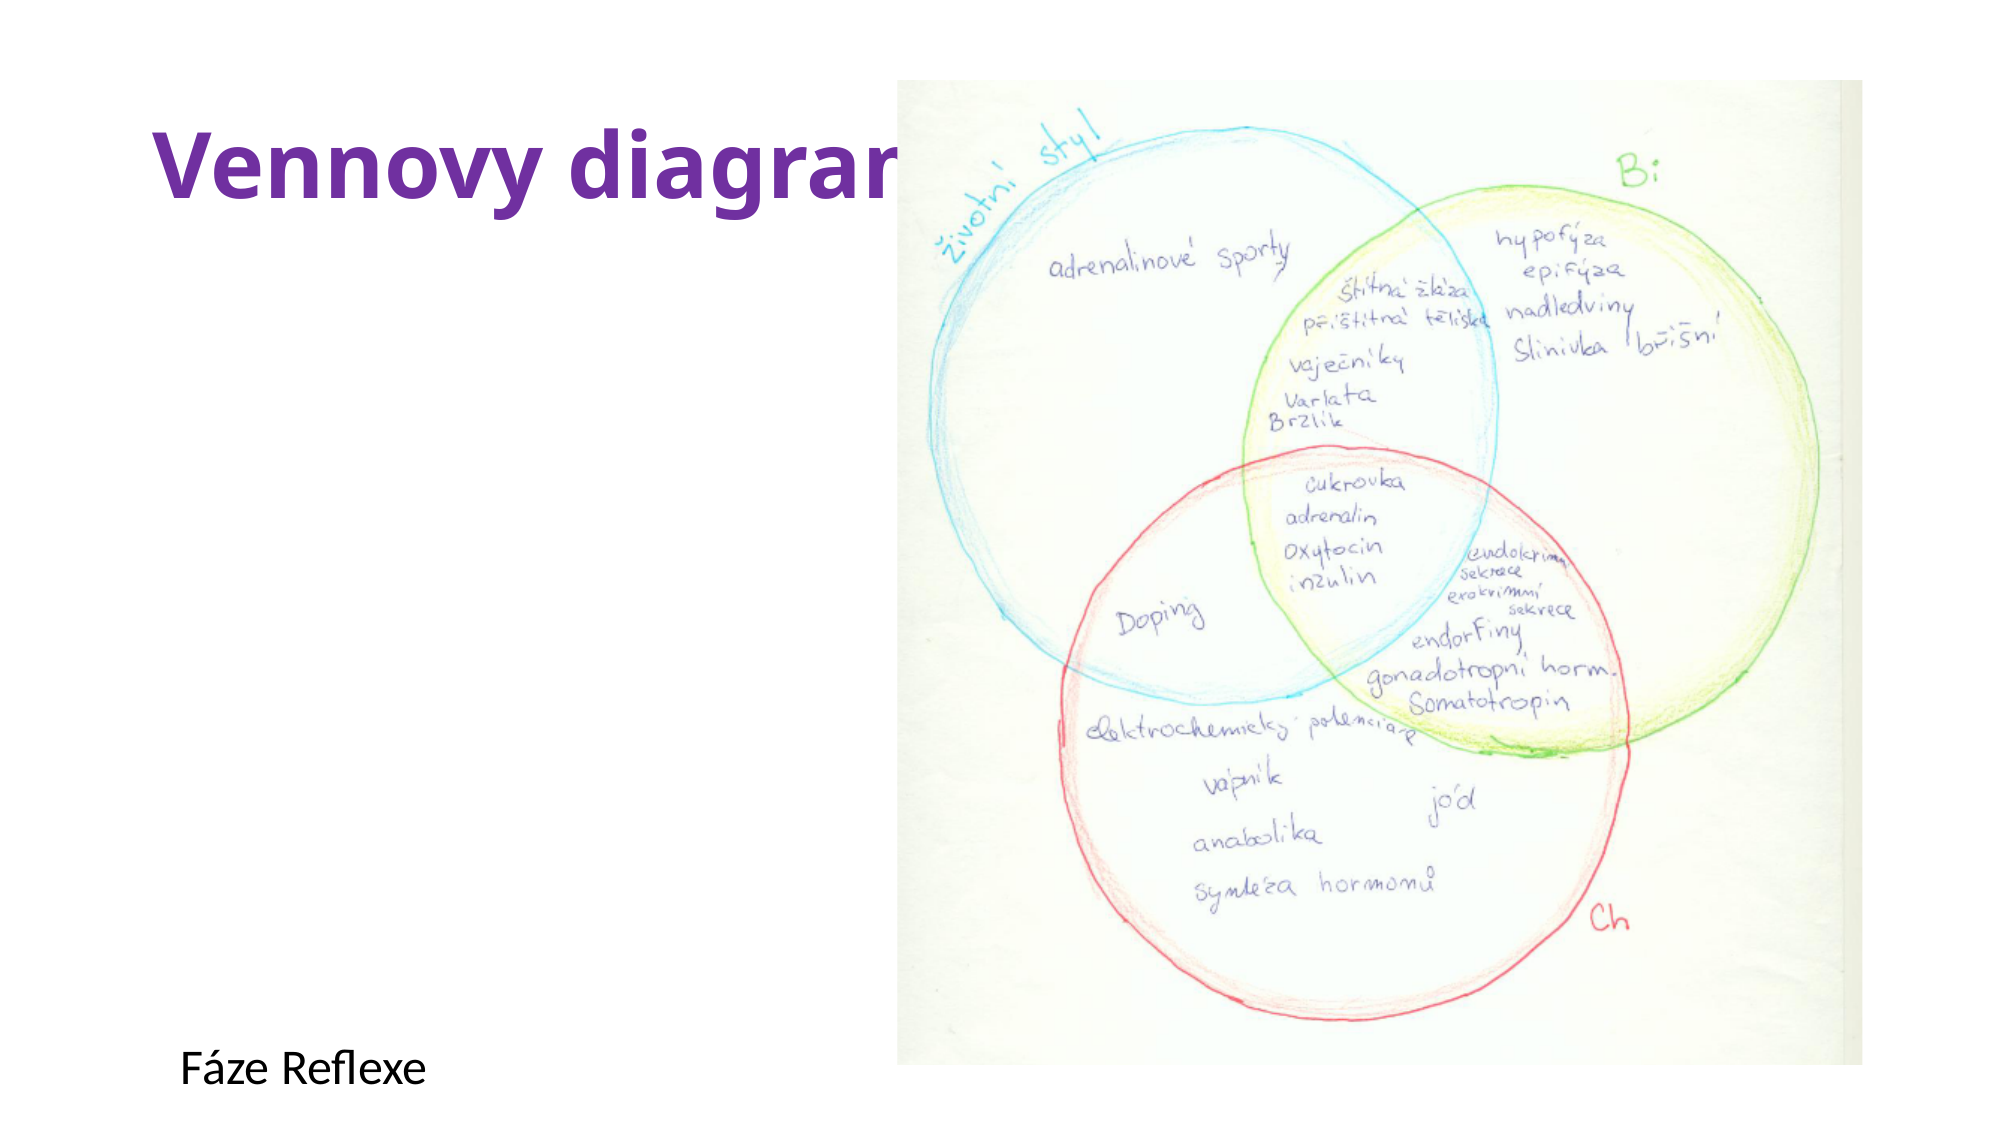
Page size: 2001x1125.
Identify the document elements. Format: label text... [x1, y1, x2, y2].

picture [897, 80, 1863, 1065]
title Vennovy diagramy [137, 59, 1863, 278]
text_box Fáze Reflexe [165, 1027, 898, 1102]
